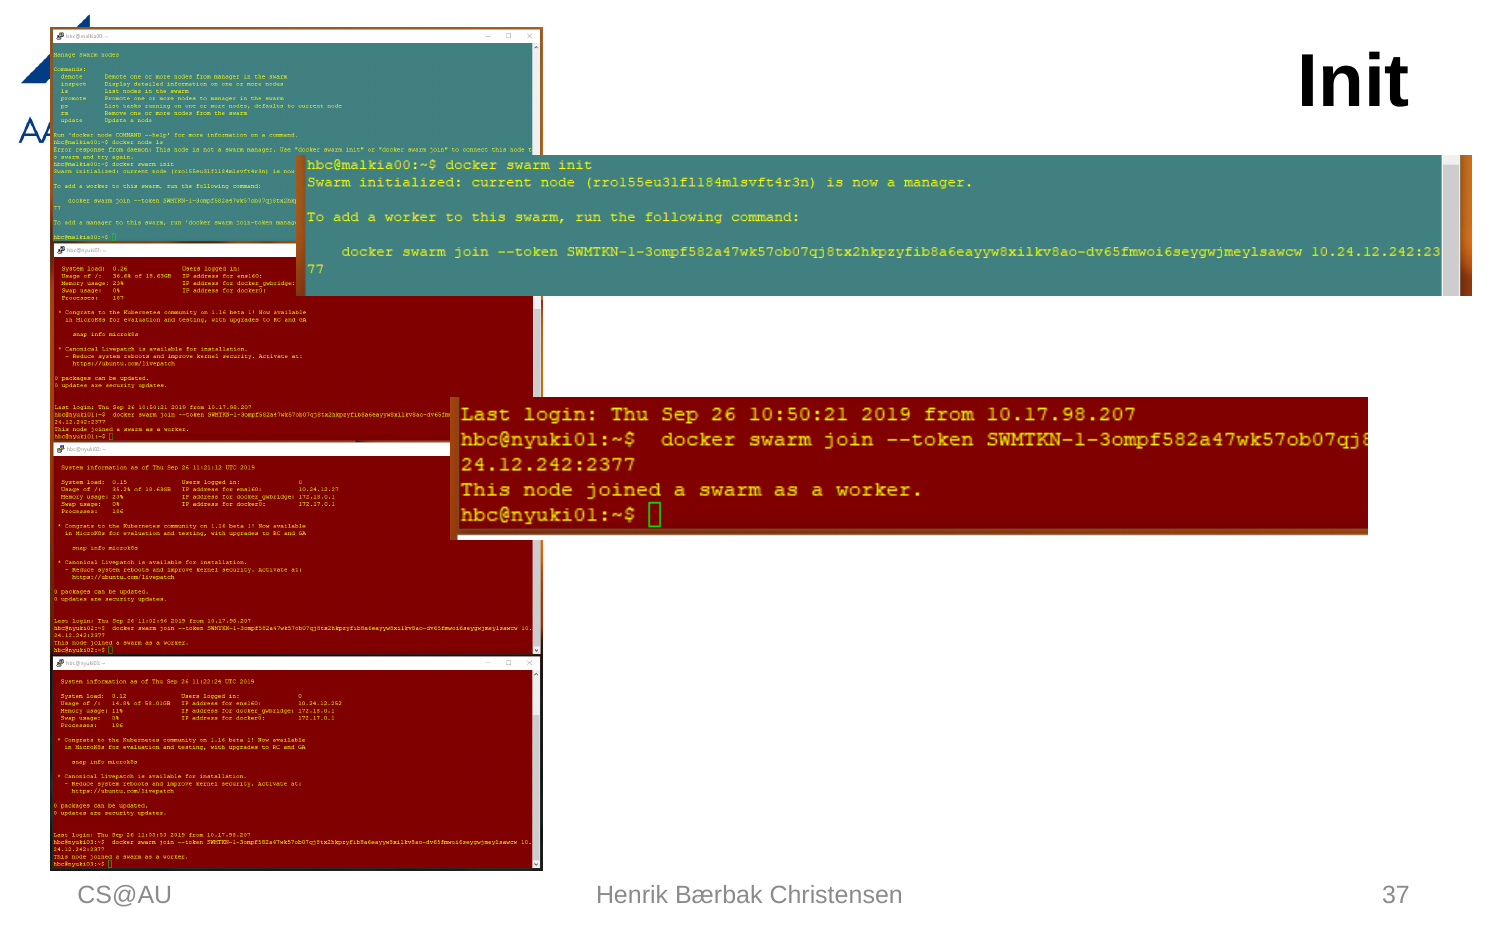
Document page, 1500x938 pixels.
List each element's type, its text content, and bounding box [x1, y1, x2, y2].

slide_number 37 [1074, 868, 1425, 919]
footer Henrik Bærbak Christensen [512, 868, 988, 919]
slide_number CS@AU [62, 880, 413, 919]
picture [14, 9, 1472, 872]
title Init [543, 27, 1425, 125]
